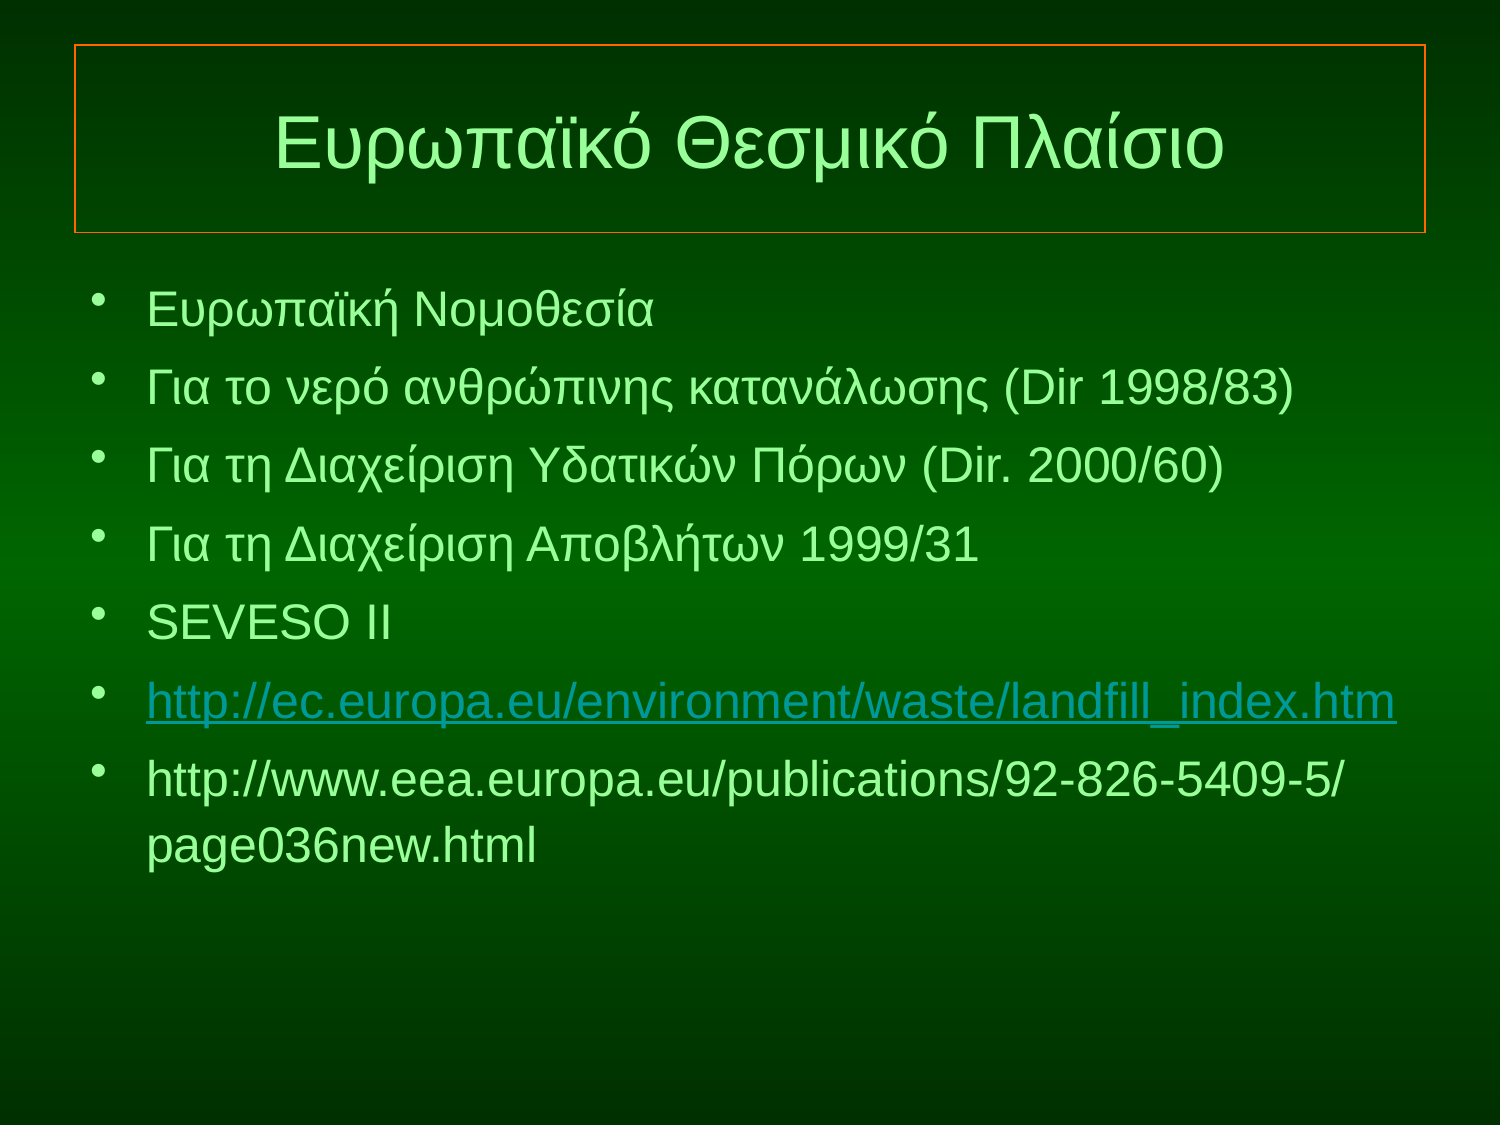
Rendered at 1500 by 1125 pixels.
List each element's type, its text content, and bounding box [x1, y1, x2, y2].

list Ευρωπαϊκή Νομοθεσία Για το νερό ανθρώπινης κατανάλωσης (Dir 1998/83) Για τη Διαχείριση Υδατικών Πόρων (Dir. 2000/60) Για τη Διαχείριση Αποβλήτων 1999/31 SEVESO II http://ec.europa.eu/environment/waste/landfill_index.htm http://www.eea.europa.eu/publications/92-826-5409-5/page036new.html [74, 262, 1426, 1006]
title Ευρωπαϊκό Θεσμικό Πλαίσιο [74, 44, 1426, 233]
